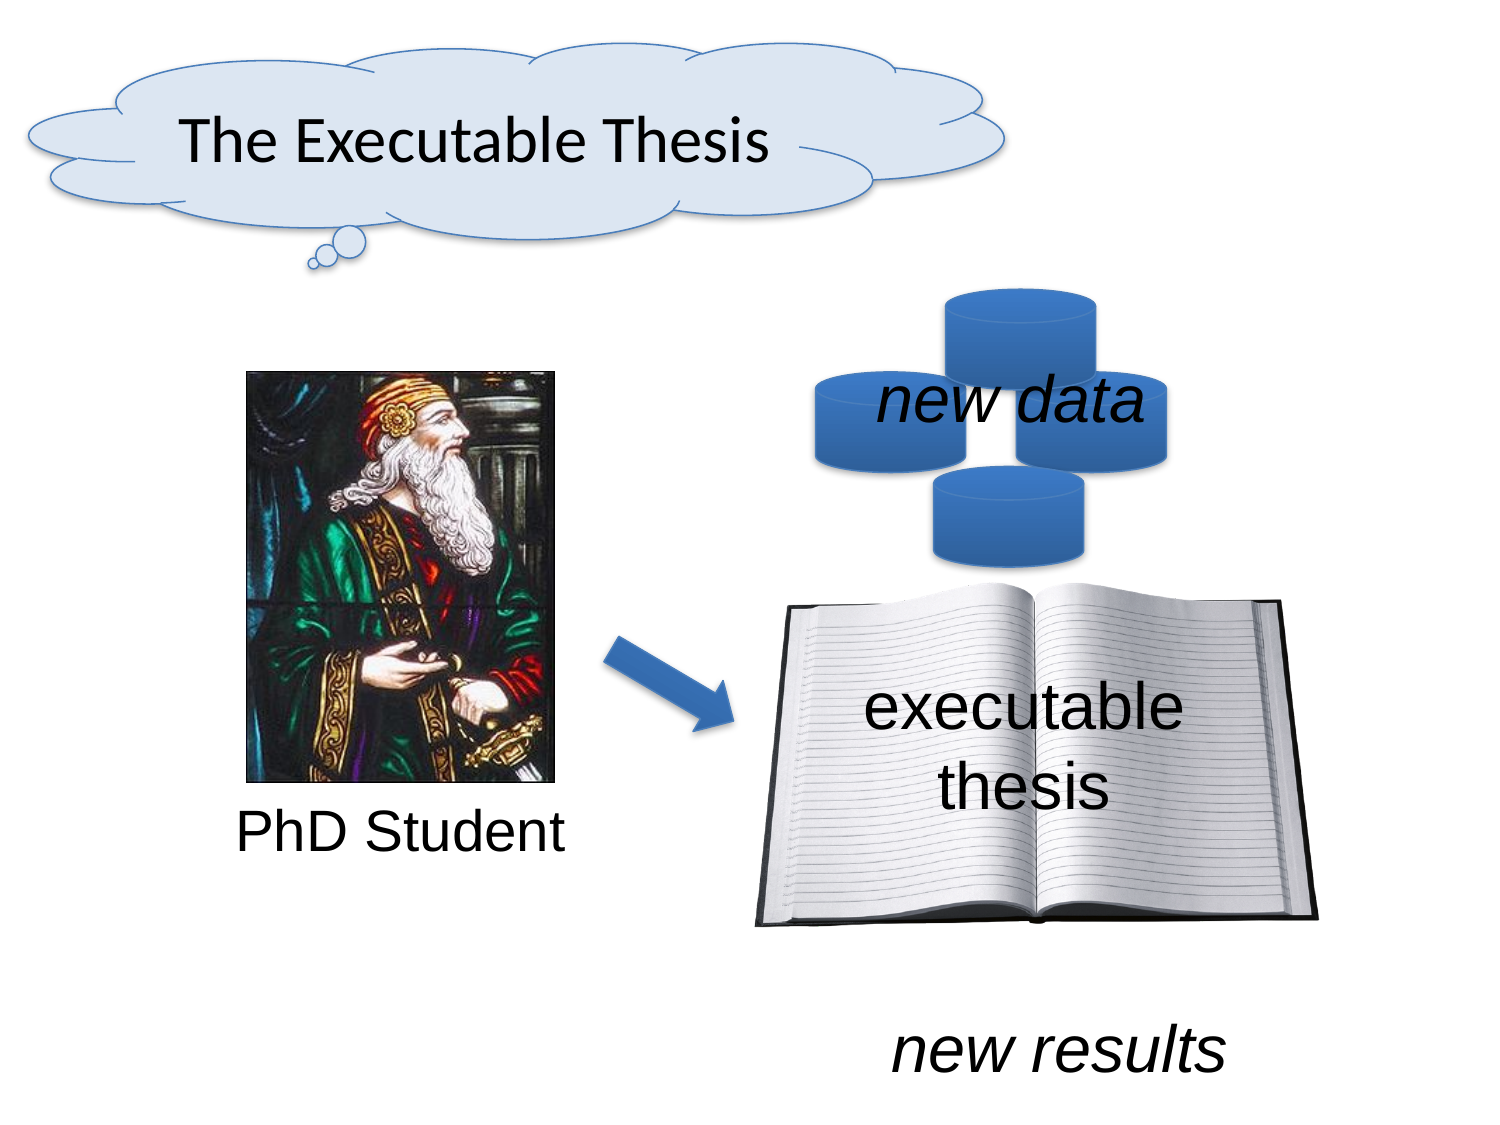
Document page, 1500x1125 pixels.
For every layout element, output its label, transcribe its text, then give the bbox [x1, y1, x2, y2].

text_box [603, 635, 735, 733]
text_box [814, 373, 967, 474]
text_box The Executable Thesis [27, 42, 1005, 270]
text_box new data [851, 348, 1172, 444]
text_box new results [876, 998, 1244, 1093]
picture [245, 371, 555, 783]
picture [744, 572, 1330, 937]
text_box [932, 465, 1085, 568]
text_box [944, 288, 1097, 348]
text_box [1015, 444, 1168, 474]
text_box PhD Student [220, 785, 581, 871]
